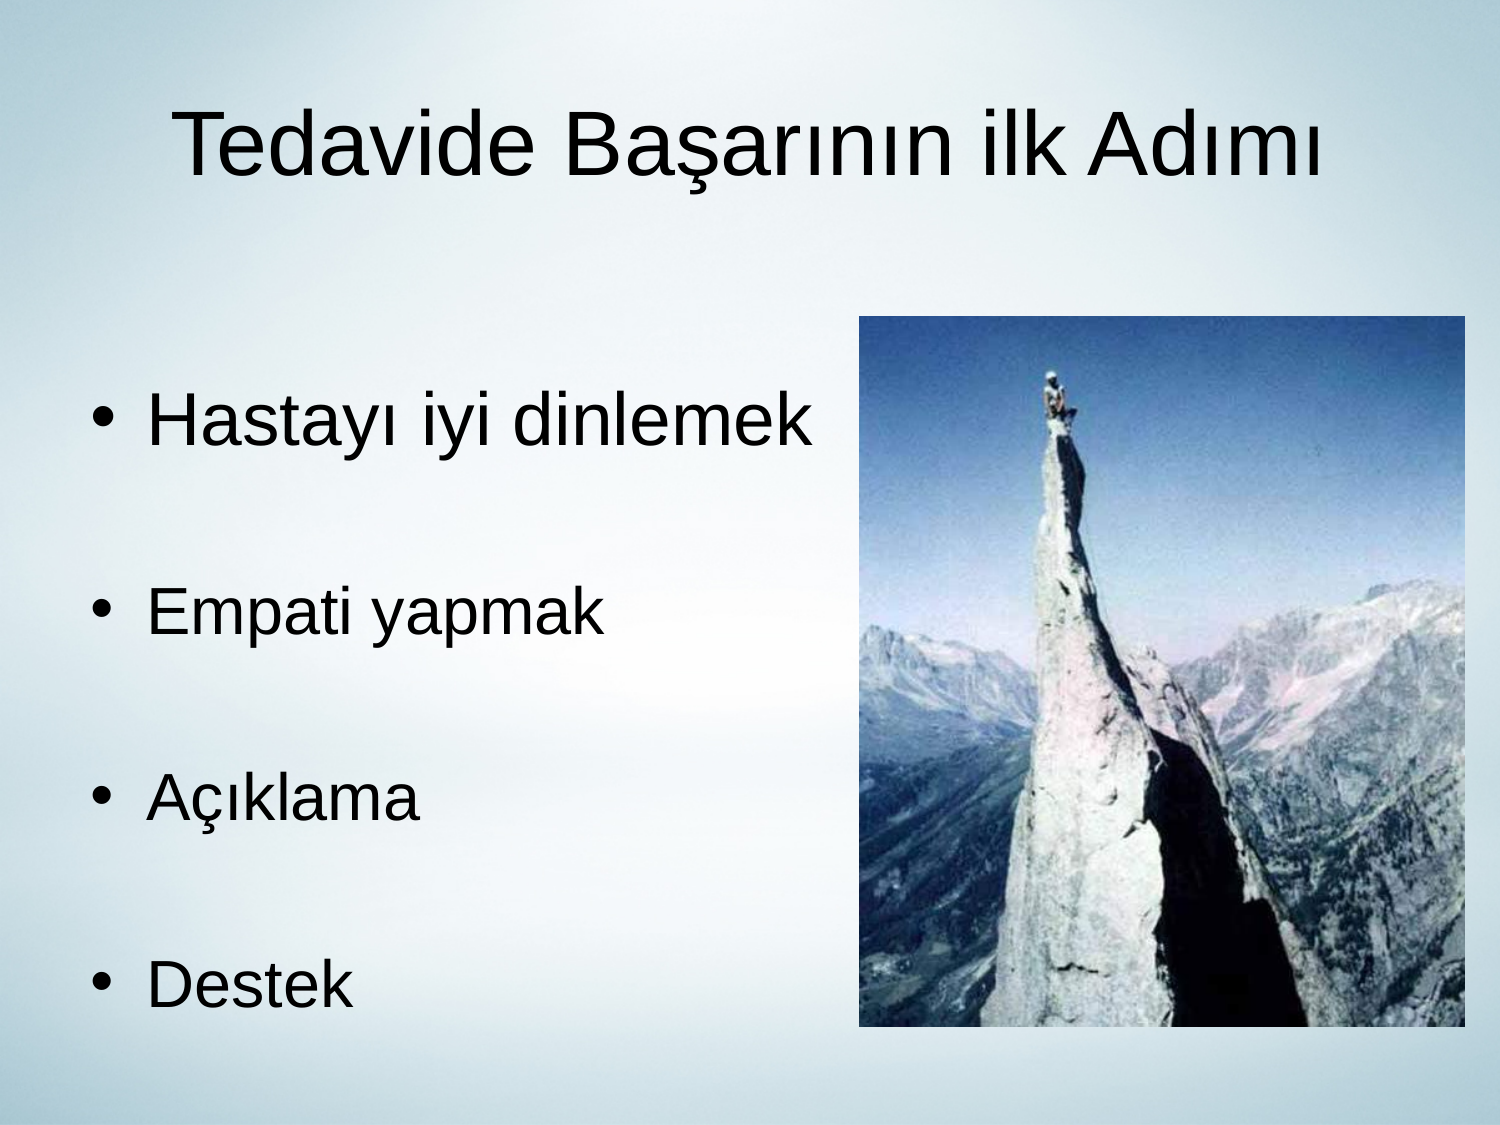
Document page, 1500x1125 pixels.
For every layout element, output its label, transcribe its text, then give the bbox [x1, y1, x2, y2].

title Tedavide Başarının ilk Adımı [75, 45, 1425, 233]
list Hastayı iyi dinlemek Empati yapmak Açıklama Destek [75, 363, 1425, 1038]
picture [0, 0, 1500, 1125]
